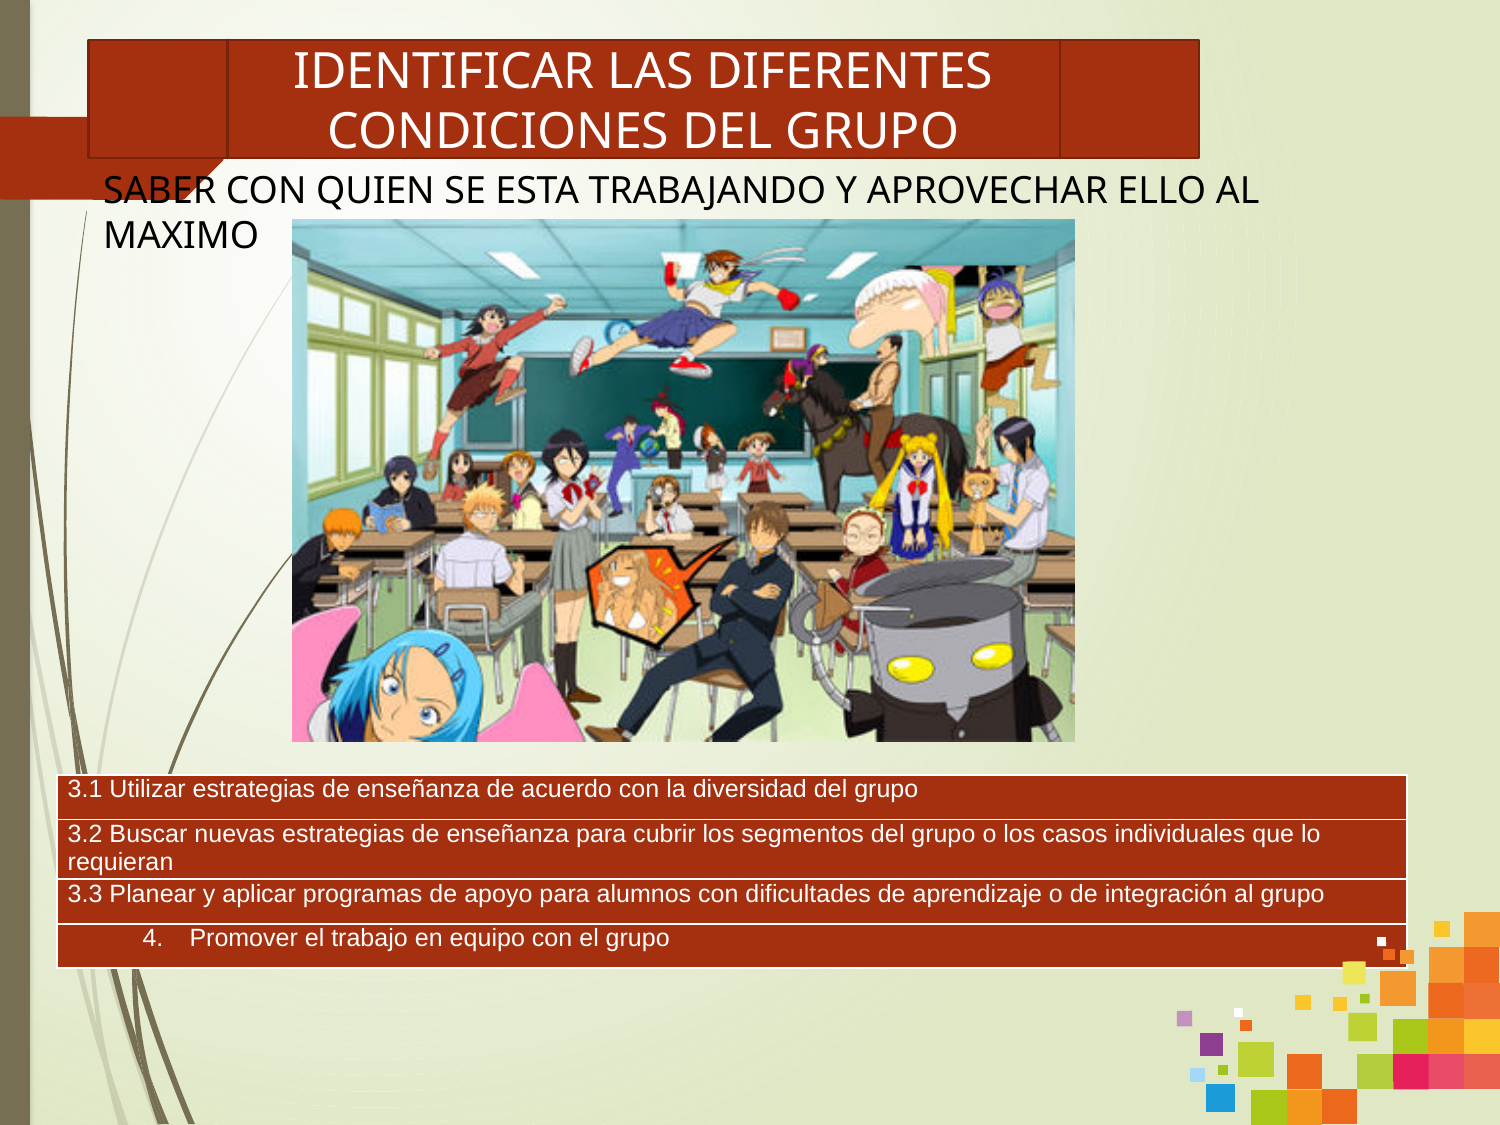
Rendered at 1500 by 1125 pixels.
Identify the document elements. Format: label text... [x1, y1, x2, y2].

picture [291, 218, 1075, 742]
text_box IDENTIFICAR LAS DIFERENTES CONDICIONES DEL GRUPO [87, 38, 1200, 159]
text_box SABER CON QUIEN SE ESTA TRABAJANDO Y APROVECHAR ELLO AL MAXIMO [88, 158, 1376, 263]
table_header 3.1 Utilizar estrategias de enseñanza de acuerdo con la diversidad del grupo [58, 776, 1406, 819]
table_cell 3.3 Planear y aplicar programas de apoyo para alumnos con dificultades de aprendizaje o de integración al grupo [58, 880, 1406, 923]
table_cell 3.2 Buscar nuevas estrategias de enseñanza para cubrir los segmentos del grupo o los casos individuales que lo requieran [58, 820, 1406, 878]
table_cell Promover el trabajo en equipo con el grupo [58, 925, 1171, 967]
picture [1176, 911, 1500, 1125]
